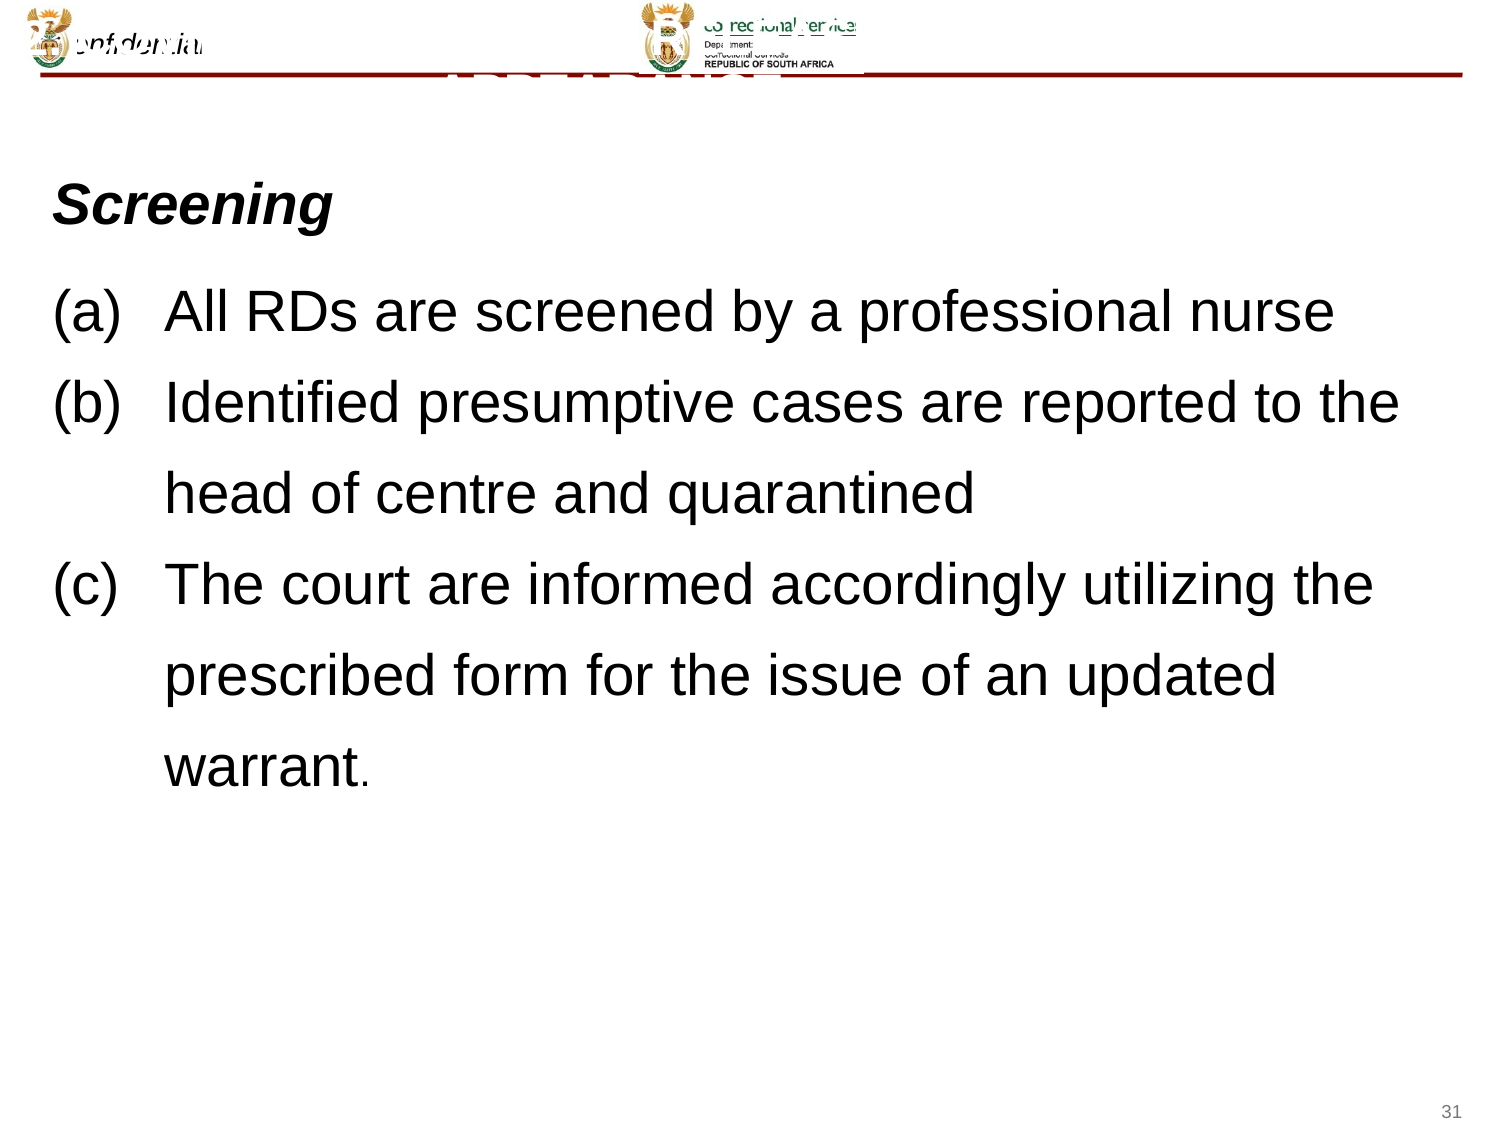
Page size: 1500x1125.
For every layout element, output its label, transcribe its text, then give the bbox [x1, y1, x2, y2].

text_box 2. COVID-19: PROTOCOL: RELEASE FOR COURT APPEARANCE [0, 12, 1356, 121]
picture [639, 0, 864, 12]
picture [25, 5, 78, 12]
text_box Screening All RDs are screened by a professional nurse Identified presumptive cases are reported to the head of centre and quarantined The court are informed accordingly utilizing the prescribed form for the issue of an updated warrant. [37, 137, 1444, 806]
